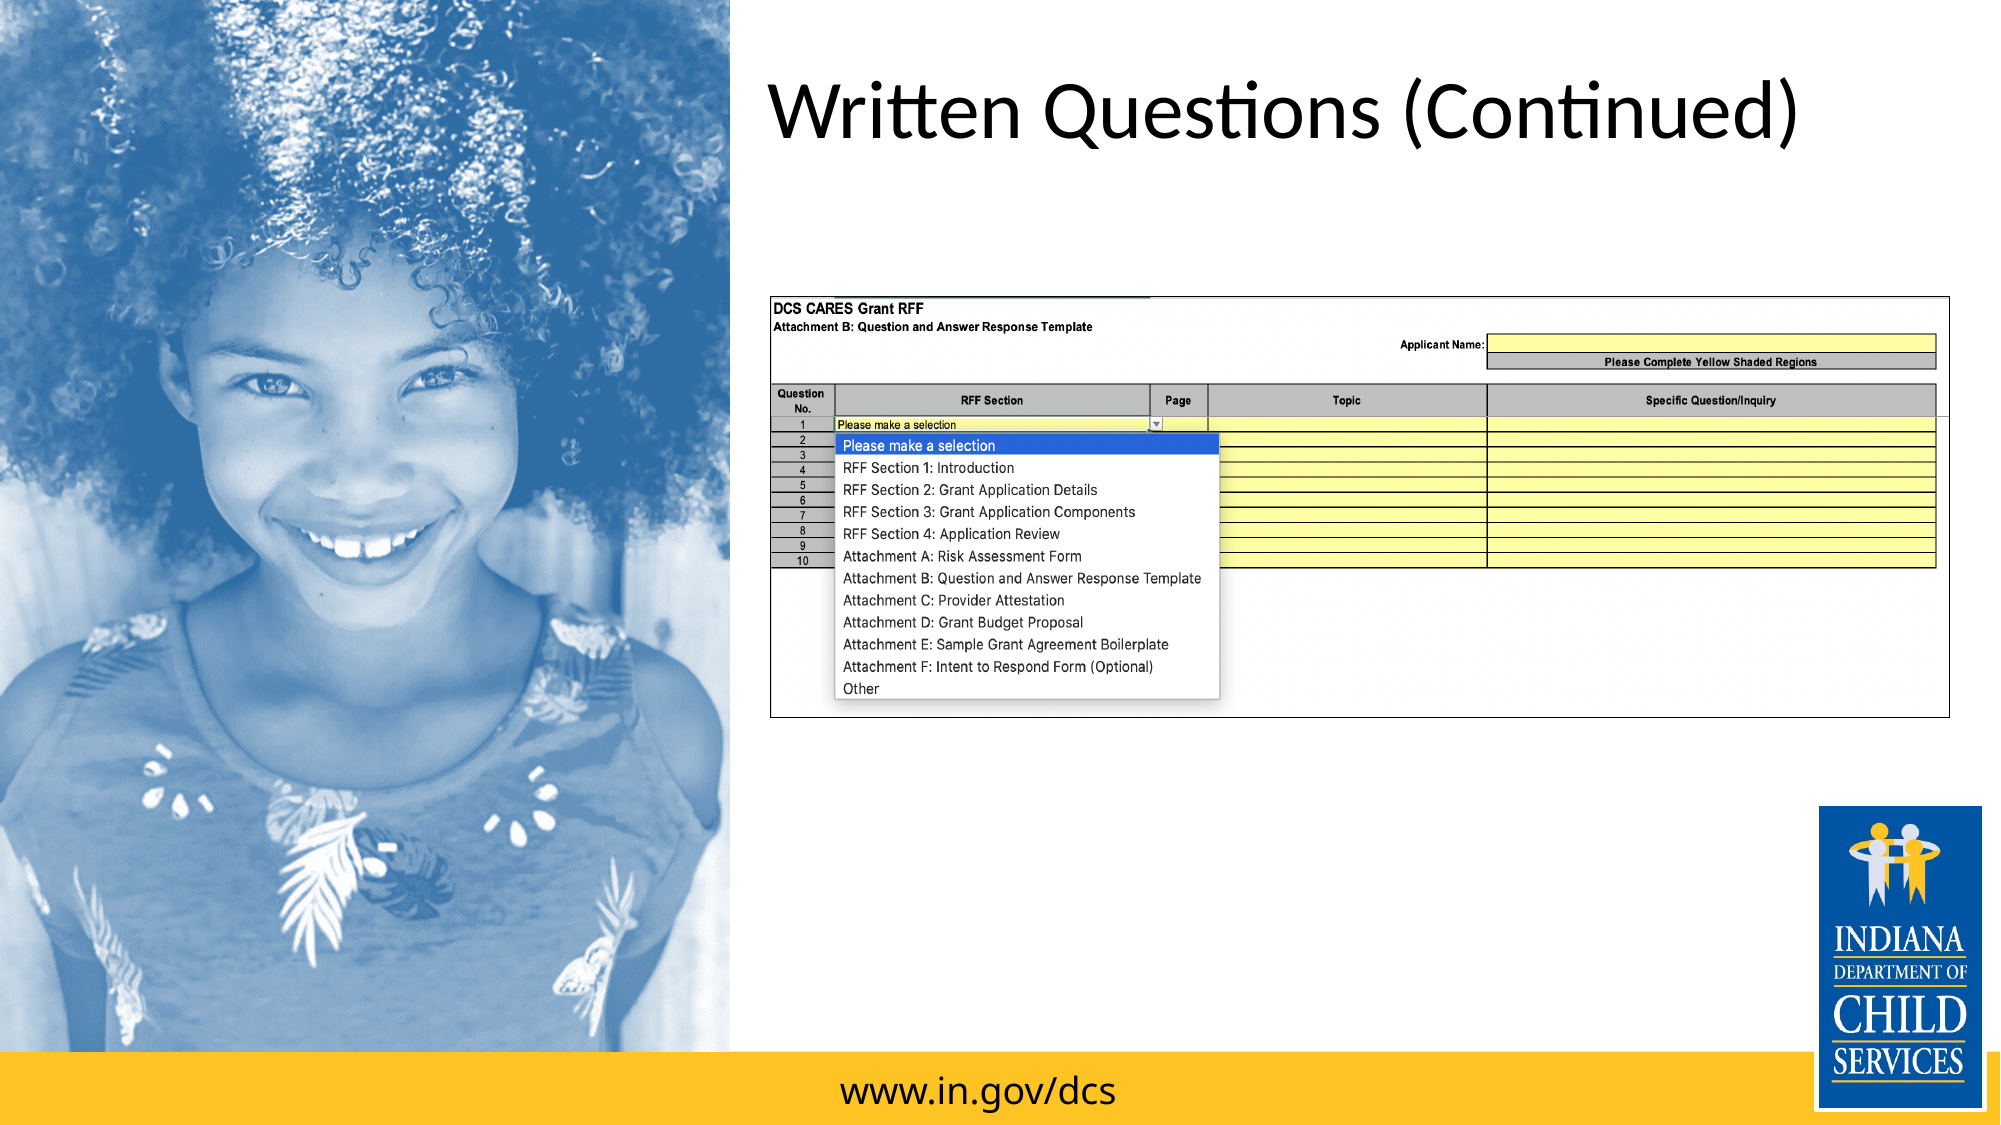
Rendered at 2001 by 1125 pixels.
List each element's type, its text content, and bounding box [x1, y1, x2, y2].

picture [0, 0, 730, 1053]
text_box Written Questions (Continued) [752, 47, 1983, 163]
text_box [0, 1051, 2000, 1125]
picture [770, 296, 1950, 718]
picture [1818, 805, 1983, 1108]
